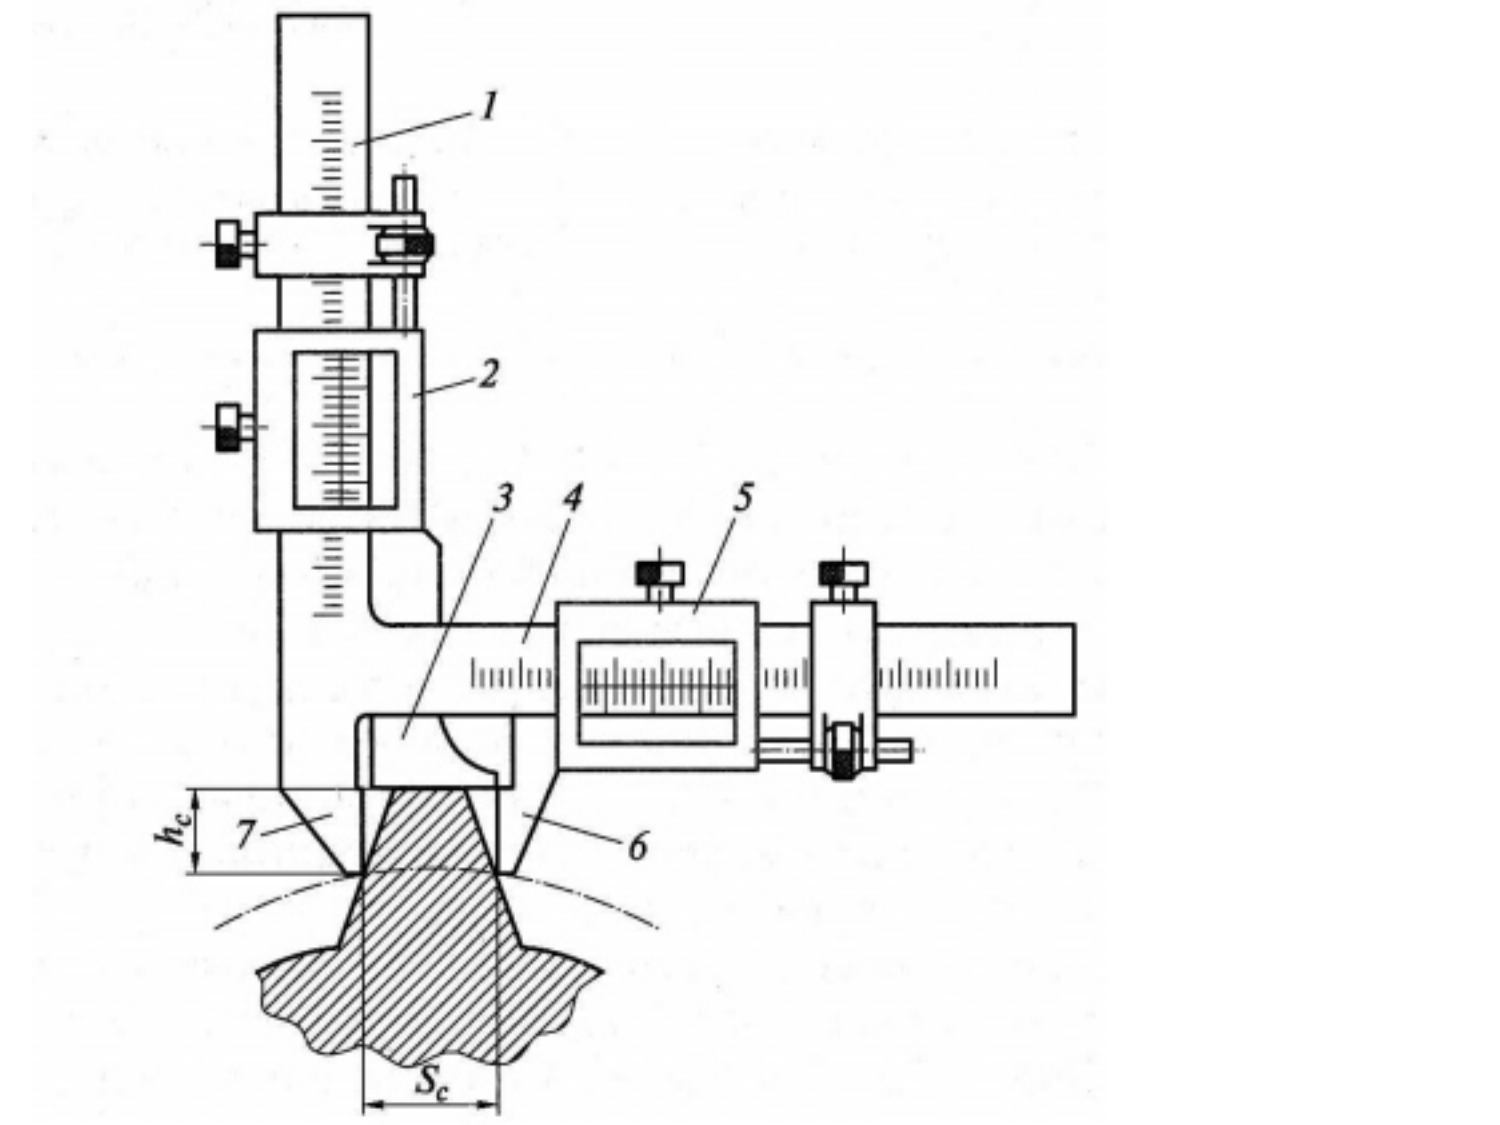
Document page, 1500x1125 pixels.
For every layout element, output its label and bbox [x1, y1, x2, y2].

picture [32, 0, 1110, 1125]
